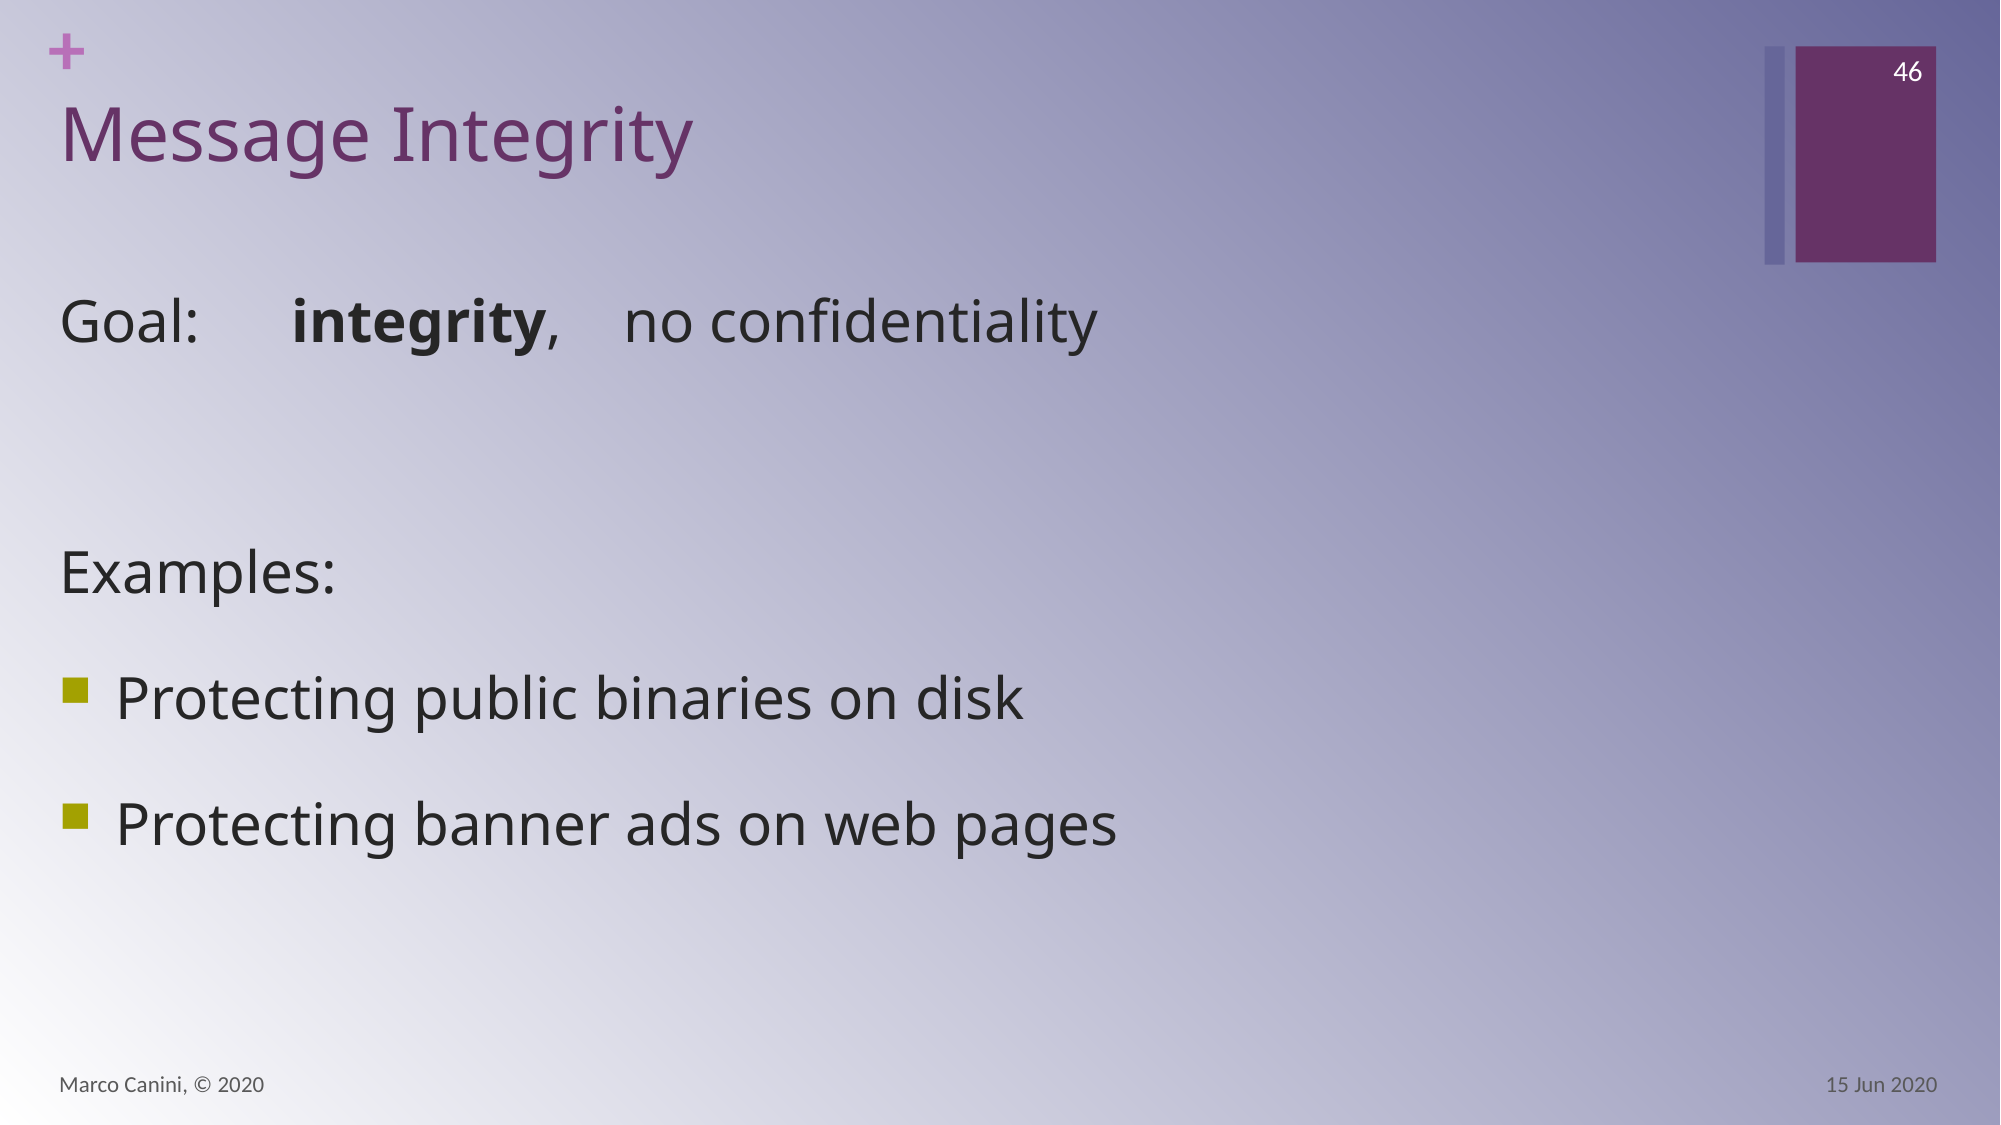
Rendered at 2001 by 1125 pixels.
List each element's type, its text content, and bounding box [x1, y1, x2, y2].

slide_number 46 [1816, 39, 1938, 100]
title Message Integrity [44, 79, 1762, 262]
footer Marco Canini, © 2020 [44, 1053, 1384, 1114]
list Goal: integrity, no confidentiality Examples: Protecting public binaries on disk Protecting banner ads on web pages [44, 262, 1953, 1054]
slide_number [1486, 1053, 1953, 1114]
